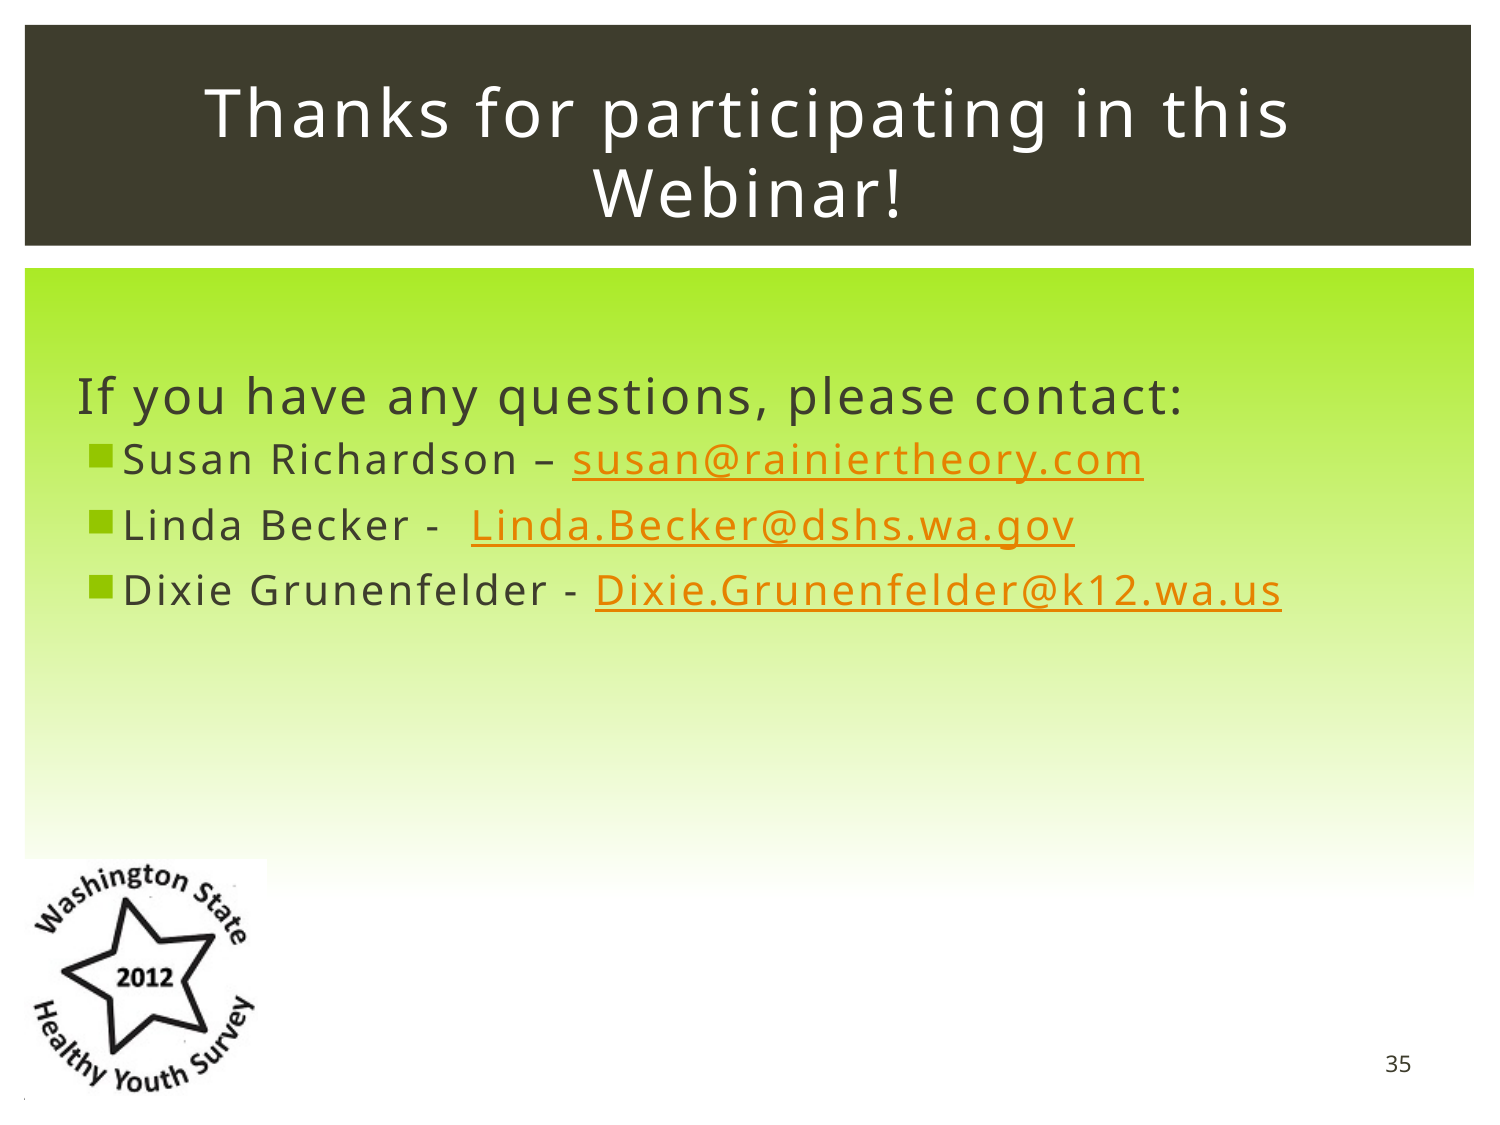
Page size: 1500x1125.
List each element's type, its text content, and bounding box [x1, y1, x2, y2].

title Thanks for participating in this Webinar! [75, 45, 1425, 338]
slide_number 35 [1349, 1041, 1448, 1089]
list If you have any questions, please contact: Susan Richardson – susan@rainiertheory.com Linda Becker - Linda.Becker@dshs.wa.gov Dixie Grunenfelder - Dixie.Grunenfelder@k12.wa.us [62, 287, 1438, 1005]
picture [24, 859, 258, 1096]
